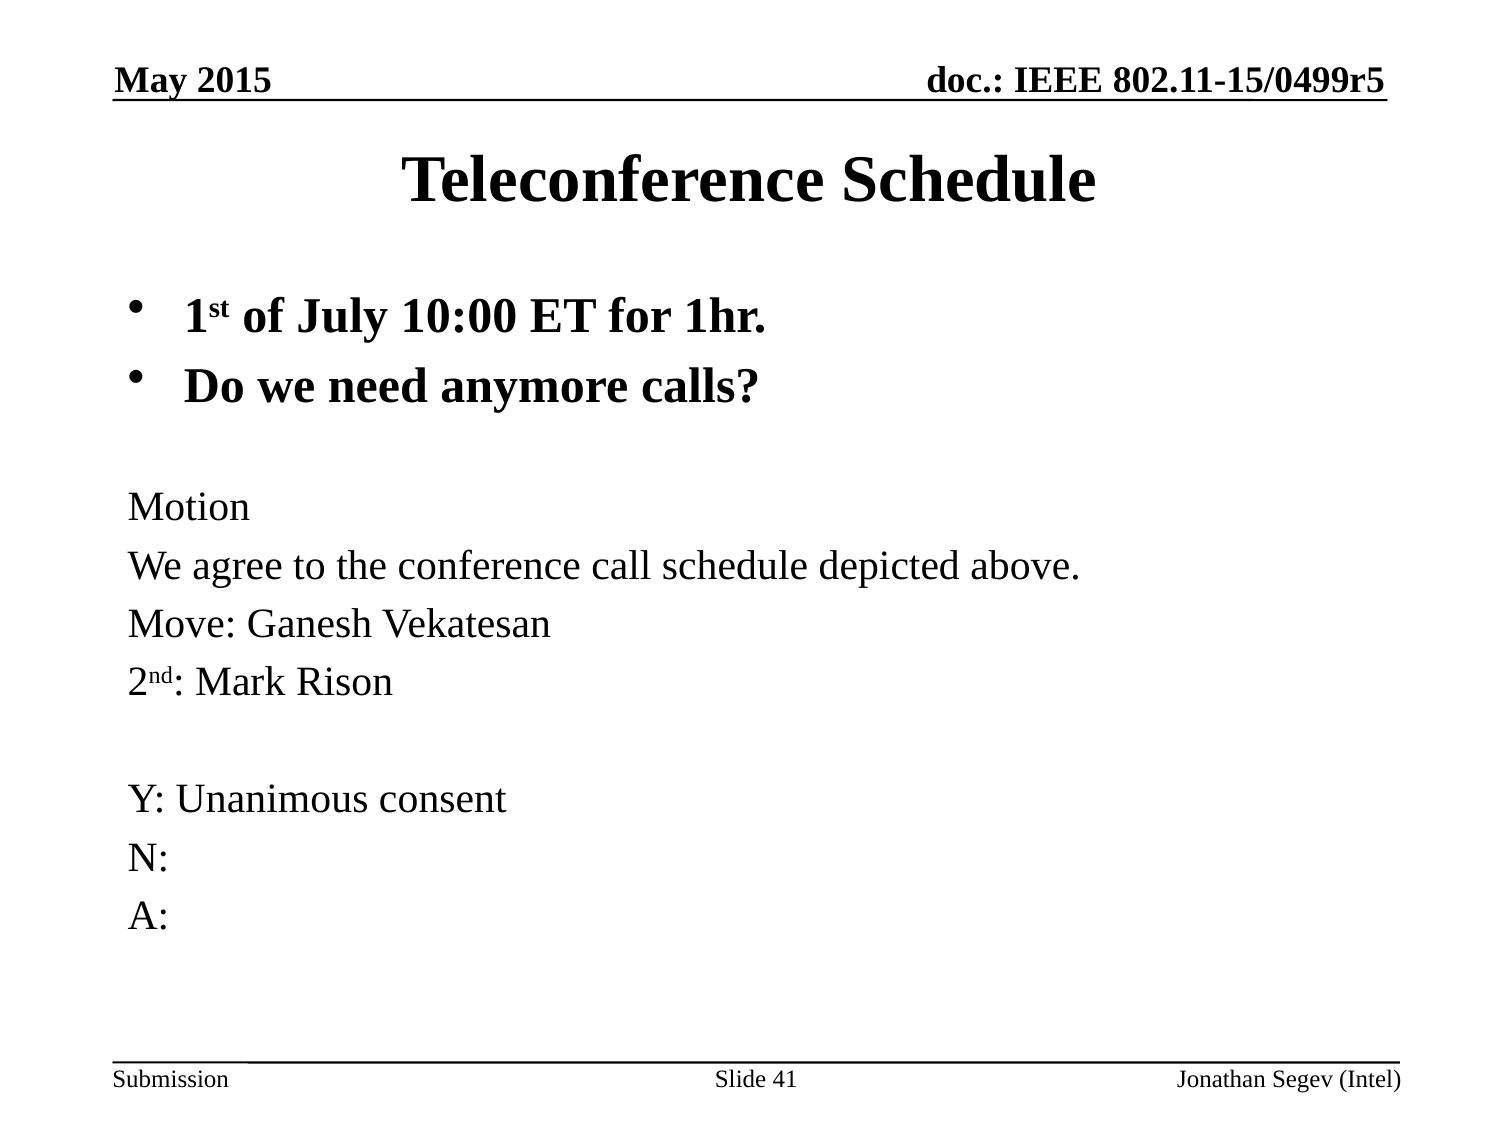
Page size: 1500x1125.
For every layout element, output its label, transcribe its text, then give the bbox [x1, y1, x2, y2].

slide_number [114, 54, 283, 101]
footer Jonathan Segev (Intel) [1024, 1061, 1402, 1093]
text_box 1st of July 10:00 ET for 1hr. Do we need anymore calls? Motion We agree to the conference call schedule depicted above. Move: Ganesh Vekatesan 2nd: Mark Rison Y: Unanimous consent N: A: [112, 274, 1388, 950]
slide_number Slide 41 [712, 1061, 800, 1093]
text_box Teleconference Schedule [112, 87, 1388, 263]
